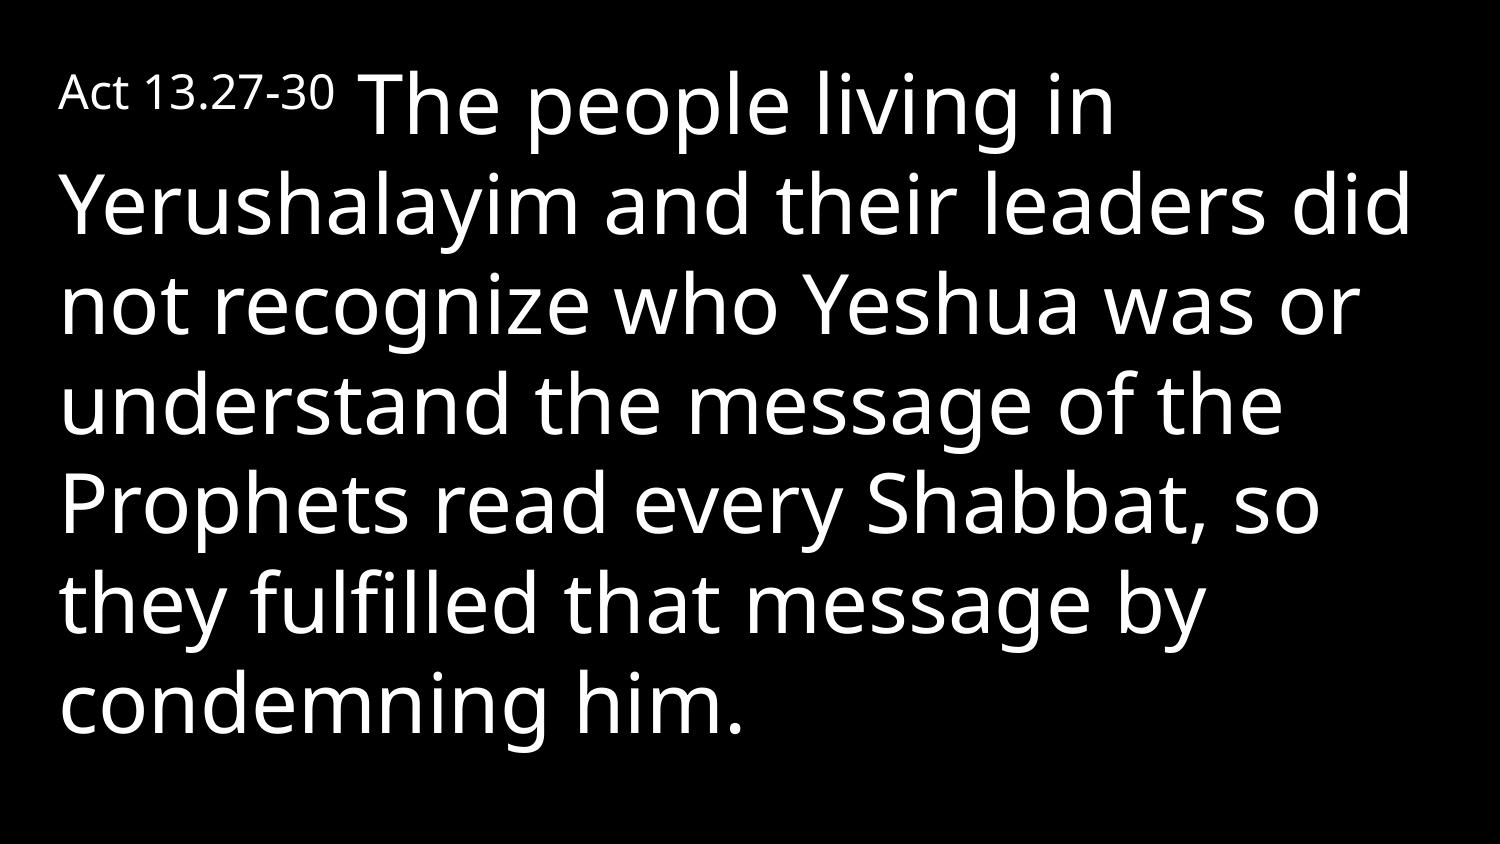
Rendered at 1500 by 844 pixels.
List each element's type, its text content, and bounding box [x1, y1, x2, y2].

list Act 13.27-30 The people living in Yerushalayim and their leaders did not recognize who Yeshua was or understand the message of the Prophets read every Shabbat, so they fulfilled that message by condemning him. [50, 46, 1425, 810]
